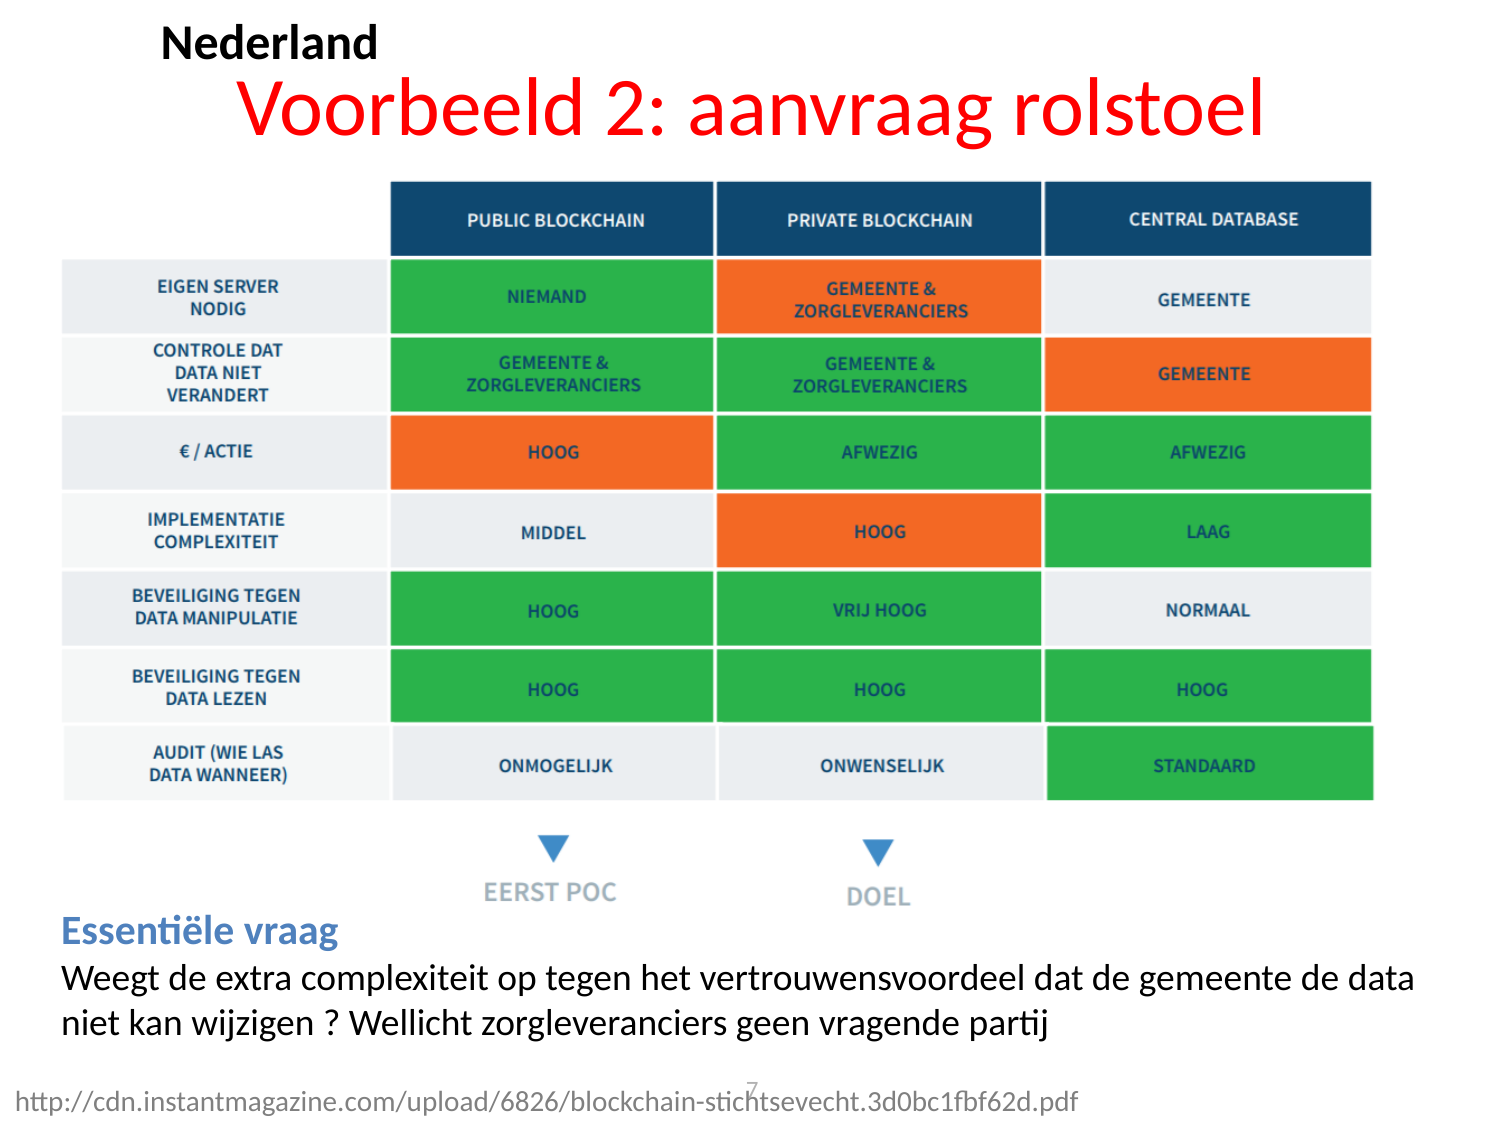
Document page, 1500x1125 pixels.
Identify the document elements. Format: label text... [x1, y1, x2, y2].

text_box http://cdn.instantmagazine.com/upload/6826/blockchain-stichtsevecht.3d0bc1fbf62d.pdf [0, 1074, 1170, 1125]
text_box Nederland [145, 2, 395, 78]
text_box Essentiële vraag Weegt de extra complexiteit op tegen het vertrouwensvoordeel dat de gemeente de data niet kan wijzigen ? Wellicht zorgleveranciers geen vragende partij [46, 895, 1452, 1051]
picture [60, 173, 1379, 919]
text_box Voorbeeld 2: aanvraag rolstoel [76, 8, 1427, 197]
slide_number 7 [577, 1058, 928, 1119]
